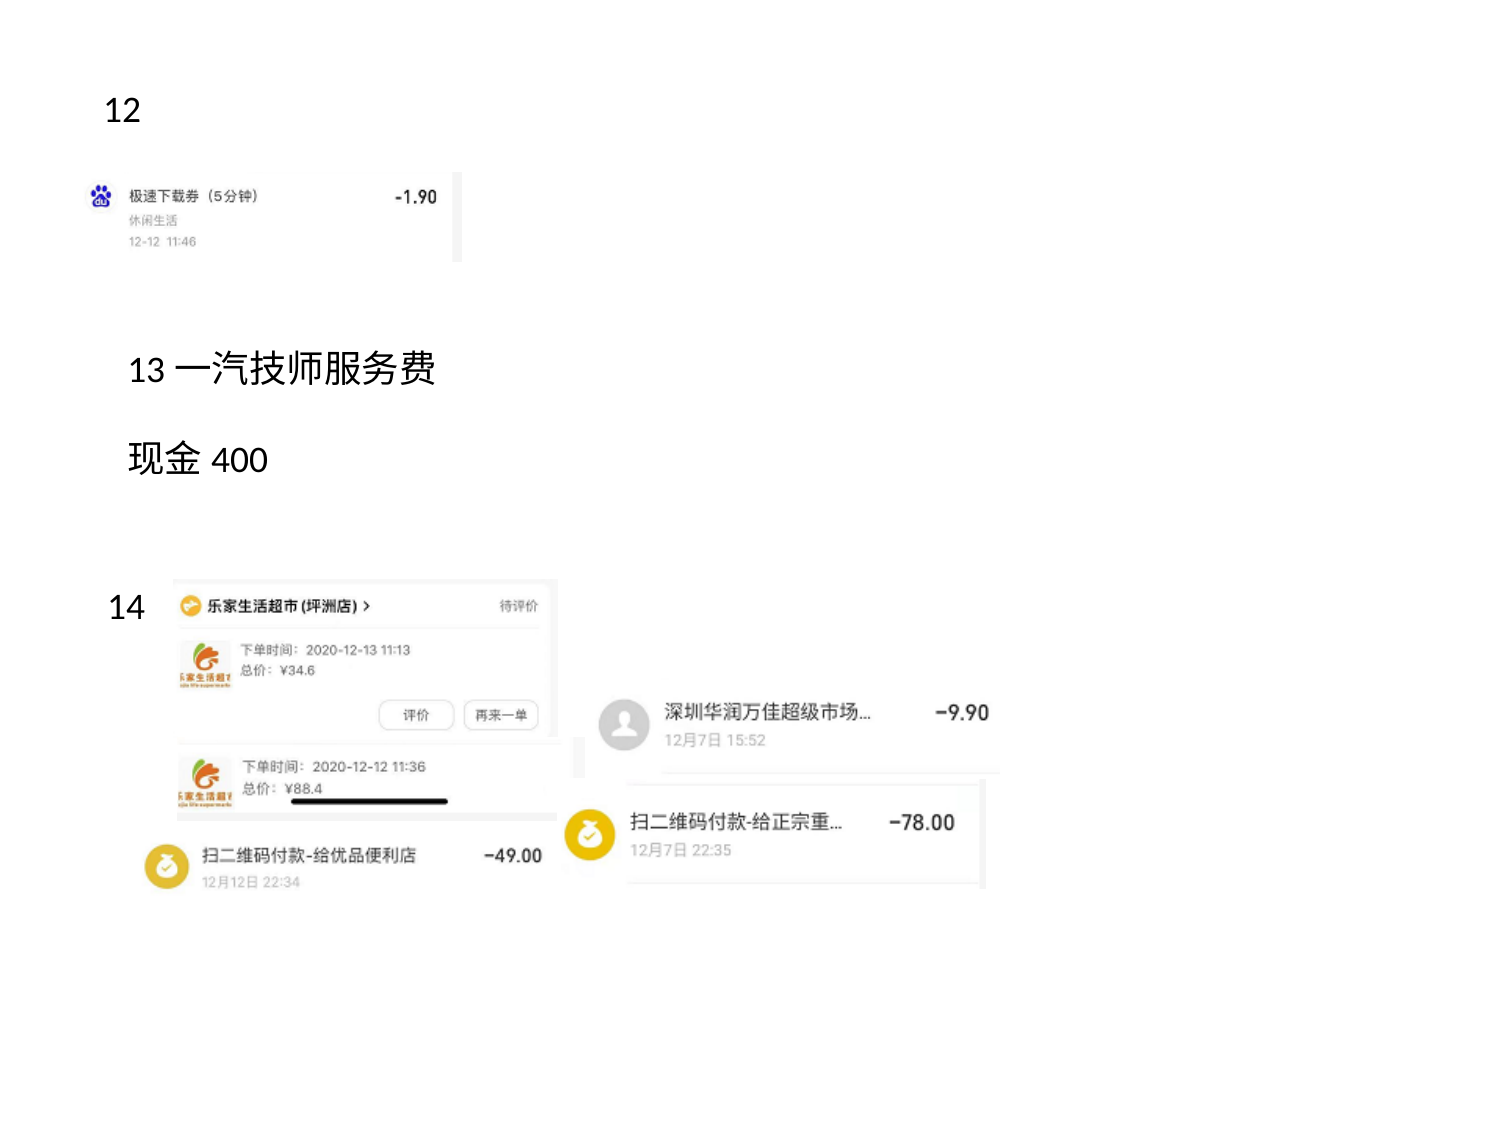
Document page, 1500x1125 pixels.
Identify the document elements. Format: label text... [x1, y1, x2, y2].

text_box 12 [88, 78, 266, 138]
picture [173, 578, 1000, 889]
text_box 14 [92, 574, 178, 634]
text_box 13一汽技师服务费 现金400 [112, 338, 452, 488]
picture [140, 833, 548, 905]
picture [69, 172, 462, 262]
